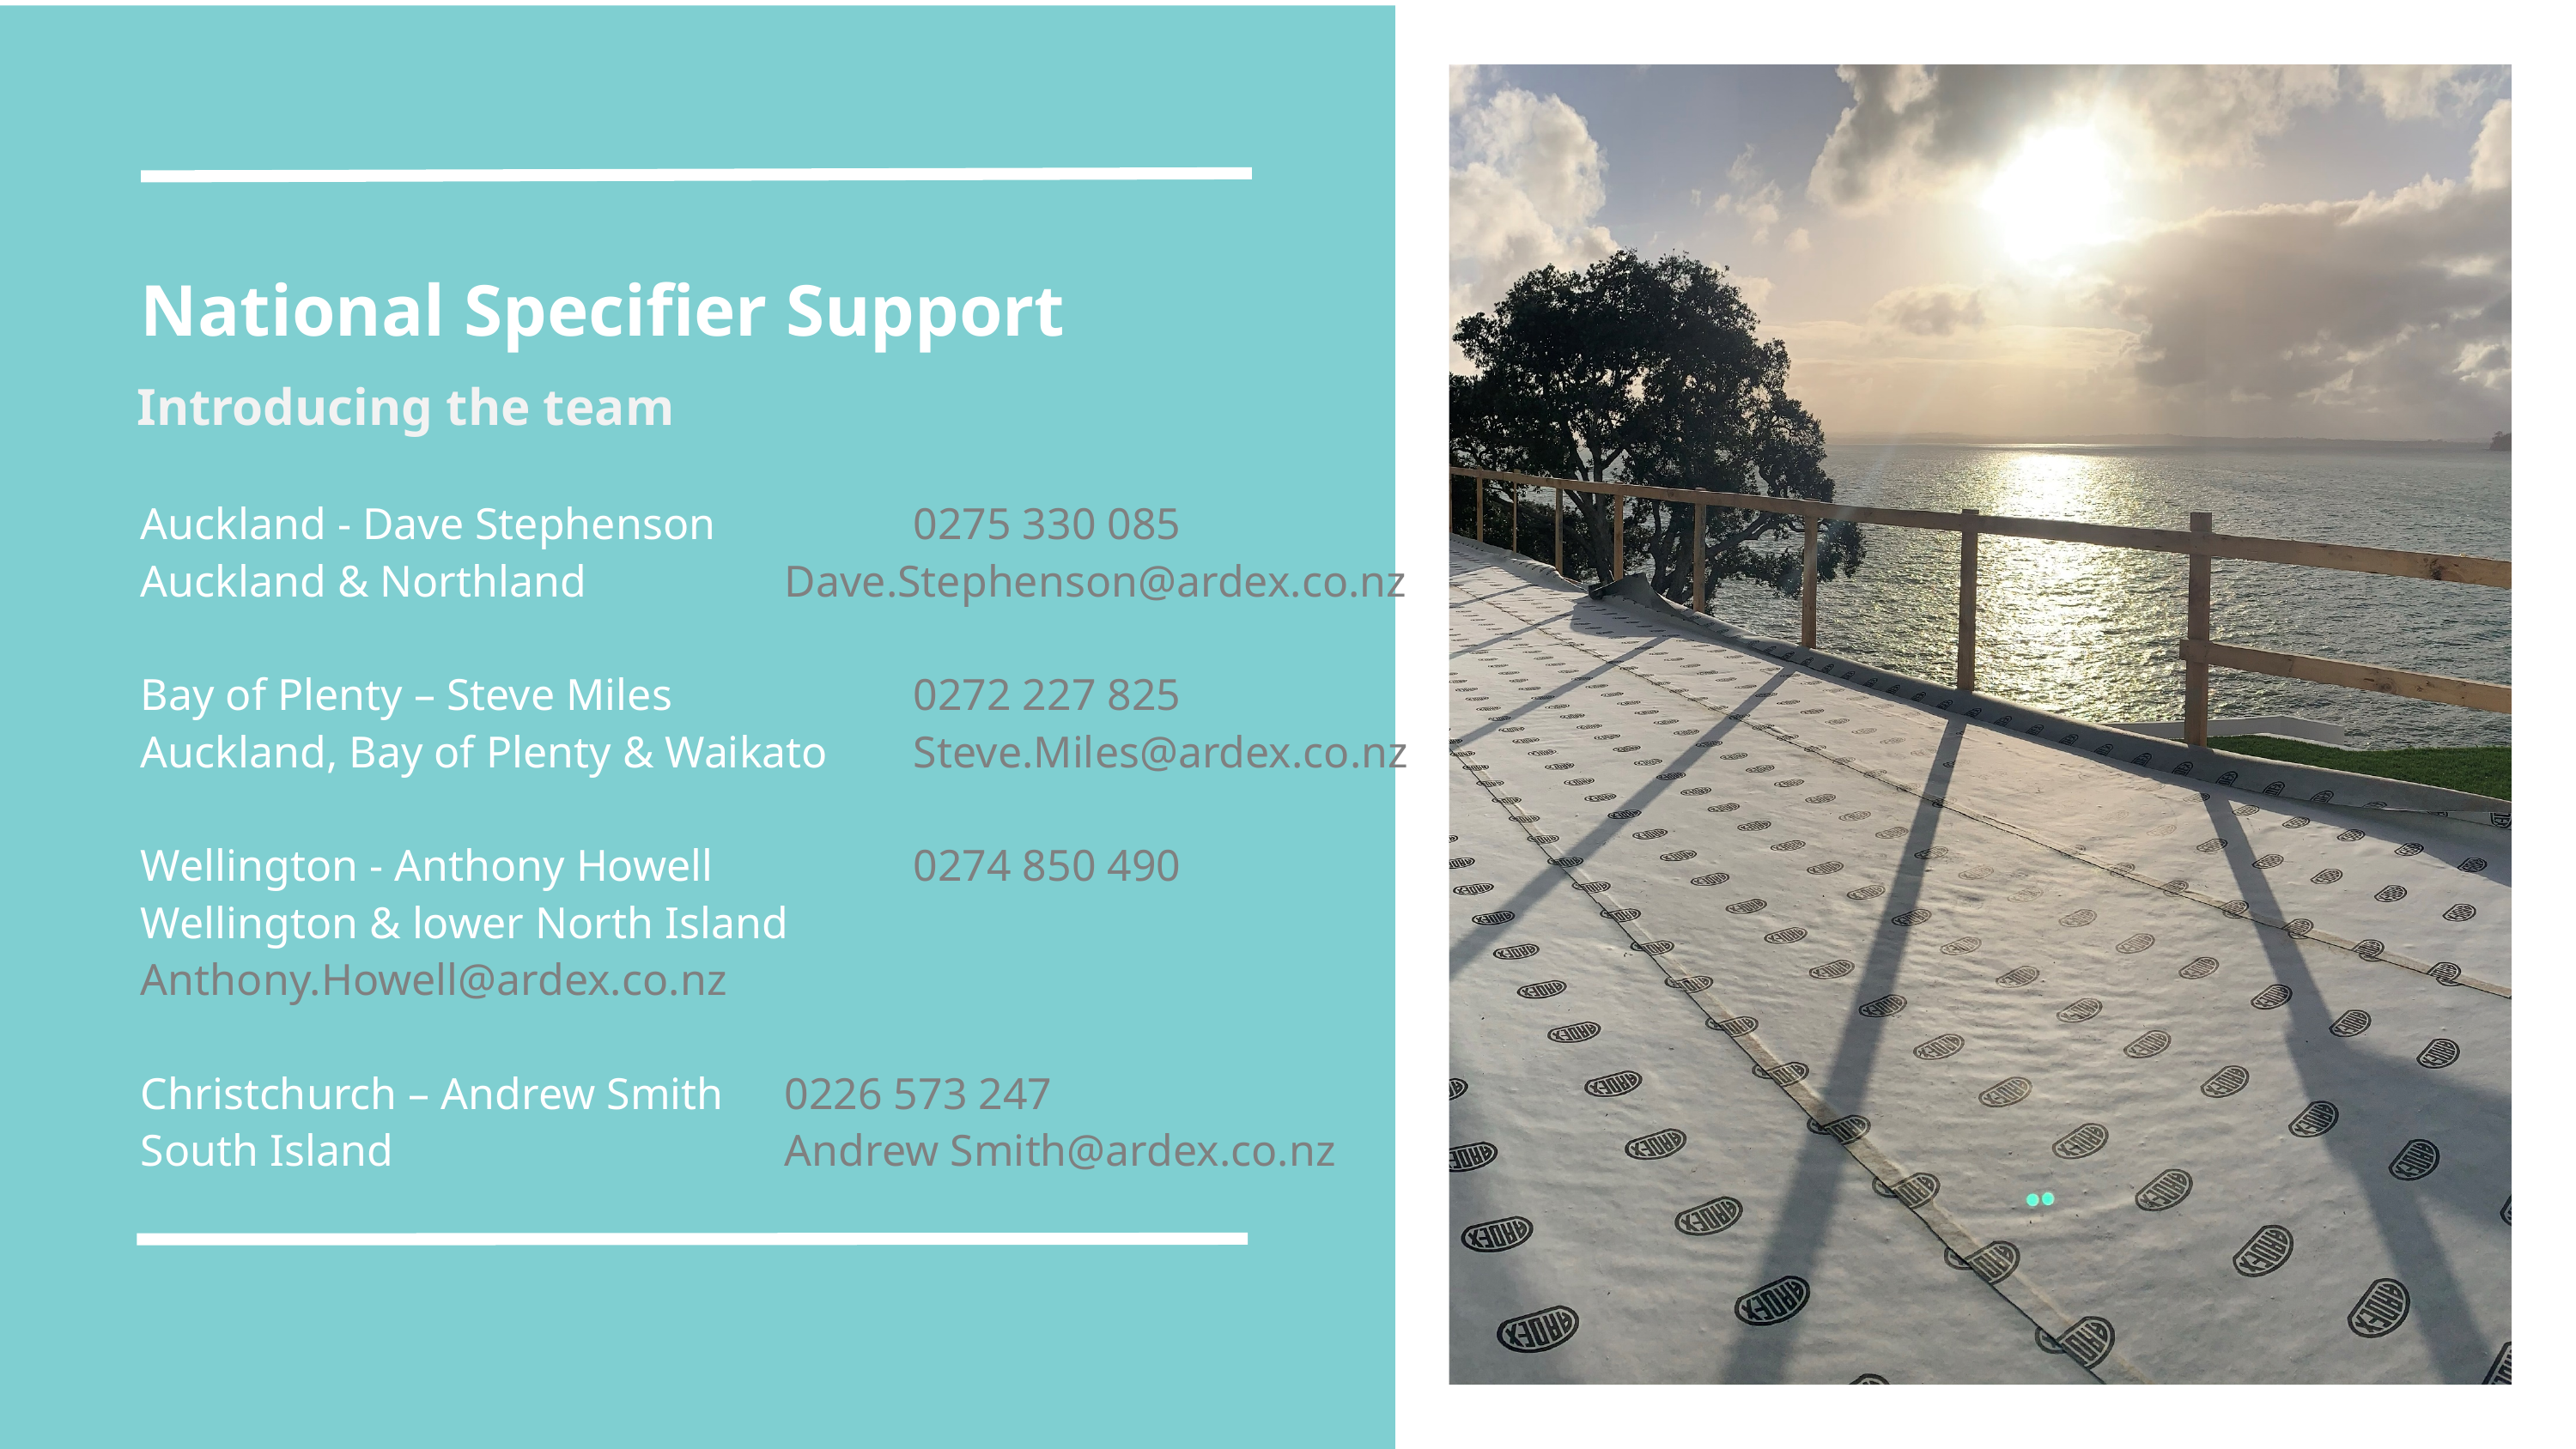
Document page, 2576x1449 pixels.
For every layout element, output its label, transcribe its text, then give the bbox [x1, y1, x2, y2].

picture [1449, 64, 2512, 1385]
text_box Introducing the team [137, 336, 1332, 436]
text_box National Specifier Support [140, 252, 1370, 351]
text_box Auckland - Dave Stephenson 0275 330 085 Auckland & Northland Dave.Stephenson@ardex.co.nz Bay of Plenty – Steve Miles 0272 227 825 Auckland, Bay of Plenty & Waikato Steve.Miles@ardex.co.nz Wellington - Anthony Howell 0274 850 490 Wellington & lower North Island Anthony.Howell@ardex.co.nz Christchurch – Andrew Smith 0226 573 247 South Island Andrew Smith@ardex.co.nz [141, 491, 1418, 1175]
text_box [0, 3, 1397, 1449]
